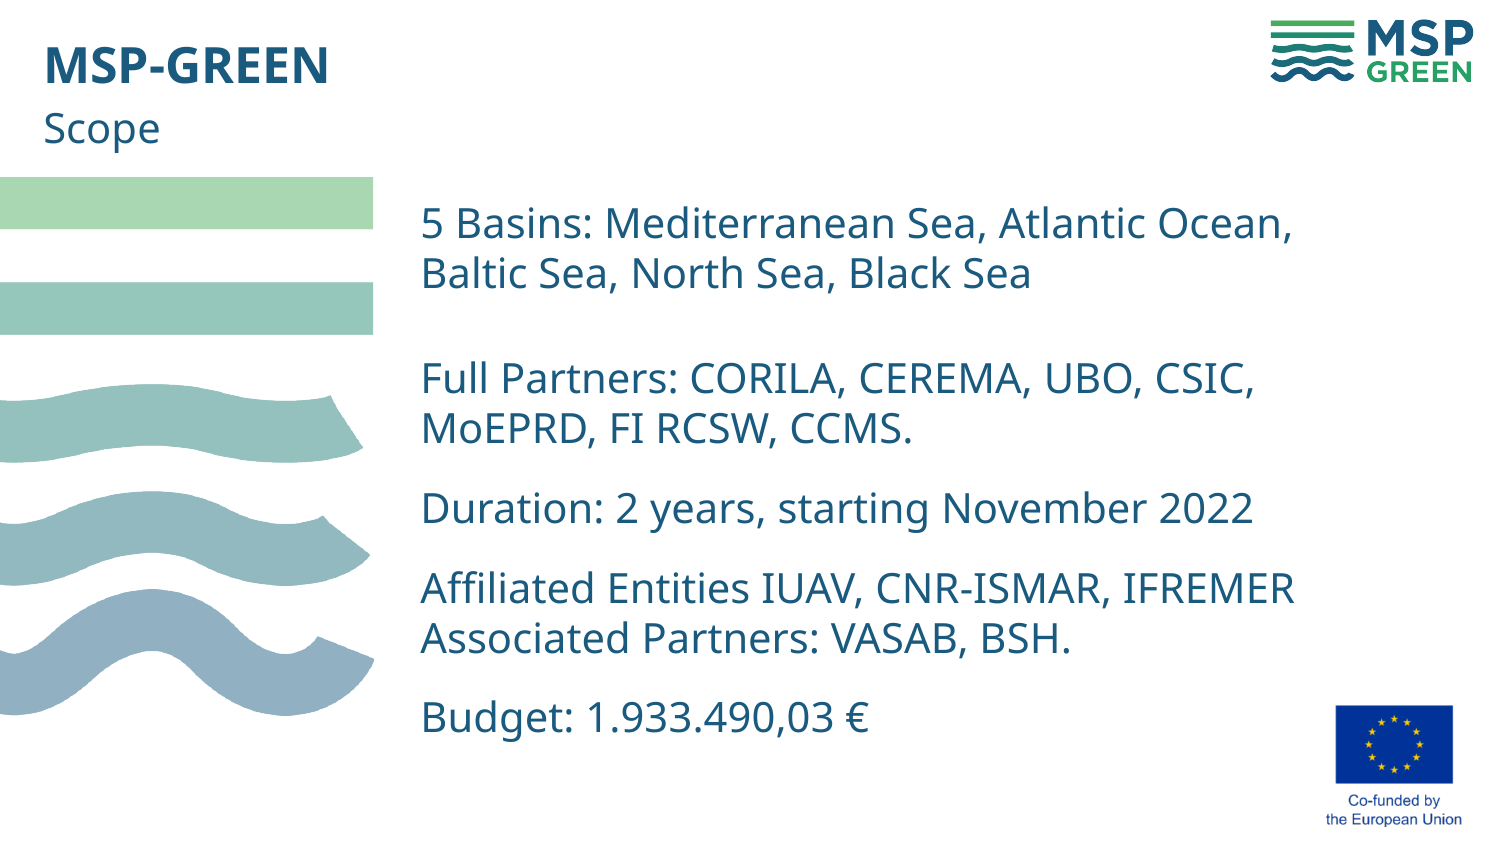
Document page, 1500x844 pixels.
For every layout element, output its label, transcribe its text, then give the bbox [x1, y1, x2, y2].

text_box Budget: 1.933.490,03 € [405, 675, 1419, 756]
picture [1326, 705, 1463, 828]
text_box MSP-GREEN [28, 18, 1153, 87]
picture [1270, 12, 1475, 91]
text_box Scope [28, 87, 1153, 168]
text_box Affiliated Entities IUAV, CNR-ISMAR, IFREMER Associated Partners: VASAB, BSH. [405, 548, 1419, 675]
text_box Full Partners: CORILA, CEREMA, UBO, CSIC, MoEPRD, FI RCSW, CCMS. [405, 336, 1419, 467]
picture [0, 177, 375, 724]
text_box Duration: 2 years, starting November 2022 [405, 467, 1419, 548]
text_box 5 Basins: Mediterranean Sea, Atlantic Ocean, Baltic Sea, North Sea, Black Sea [405, 181, 1419, 312]
